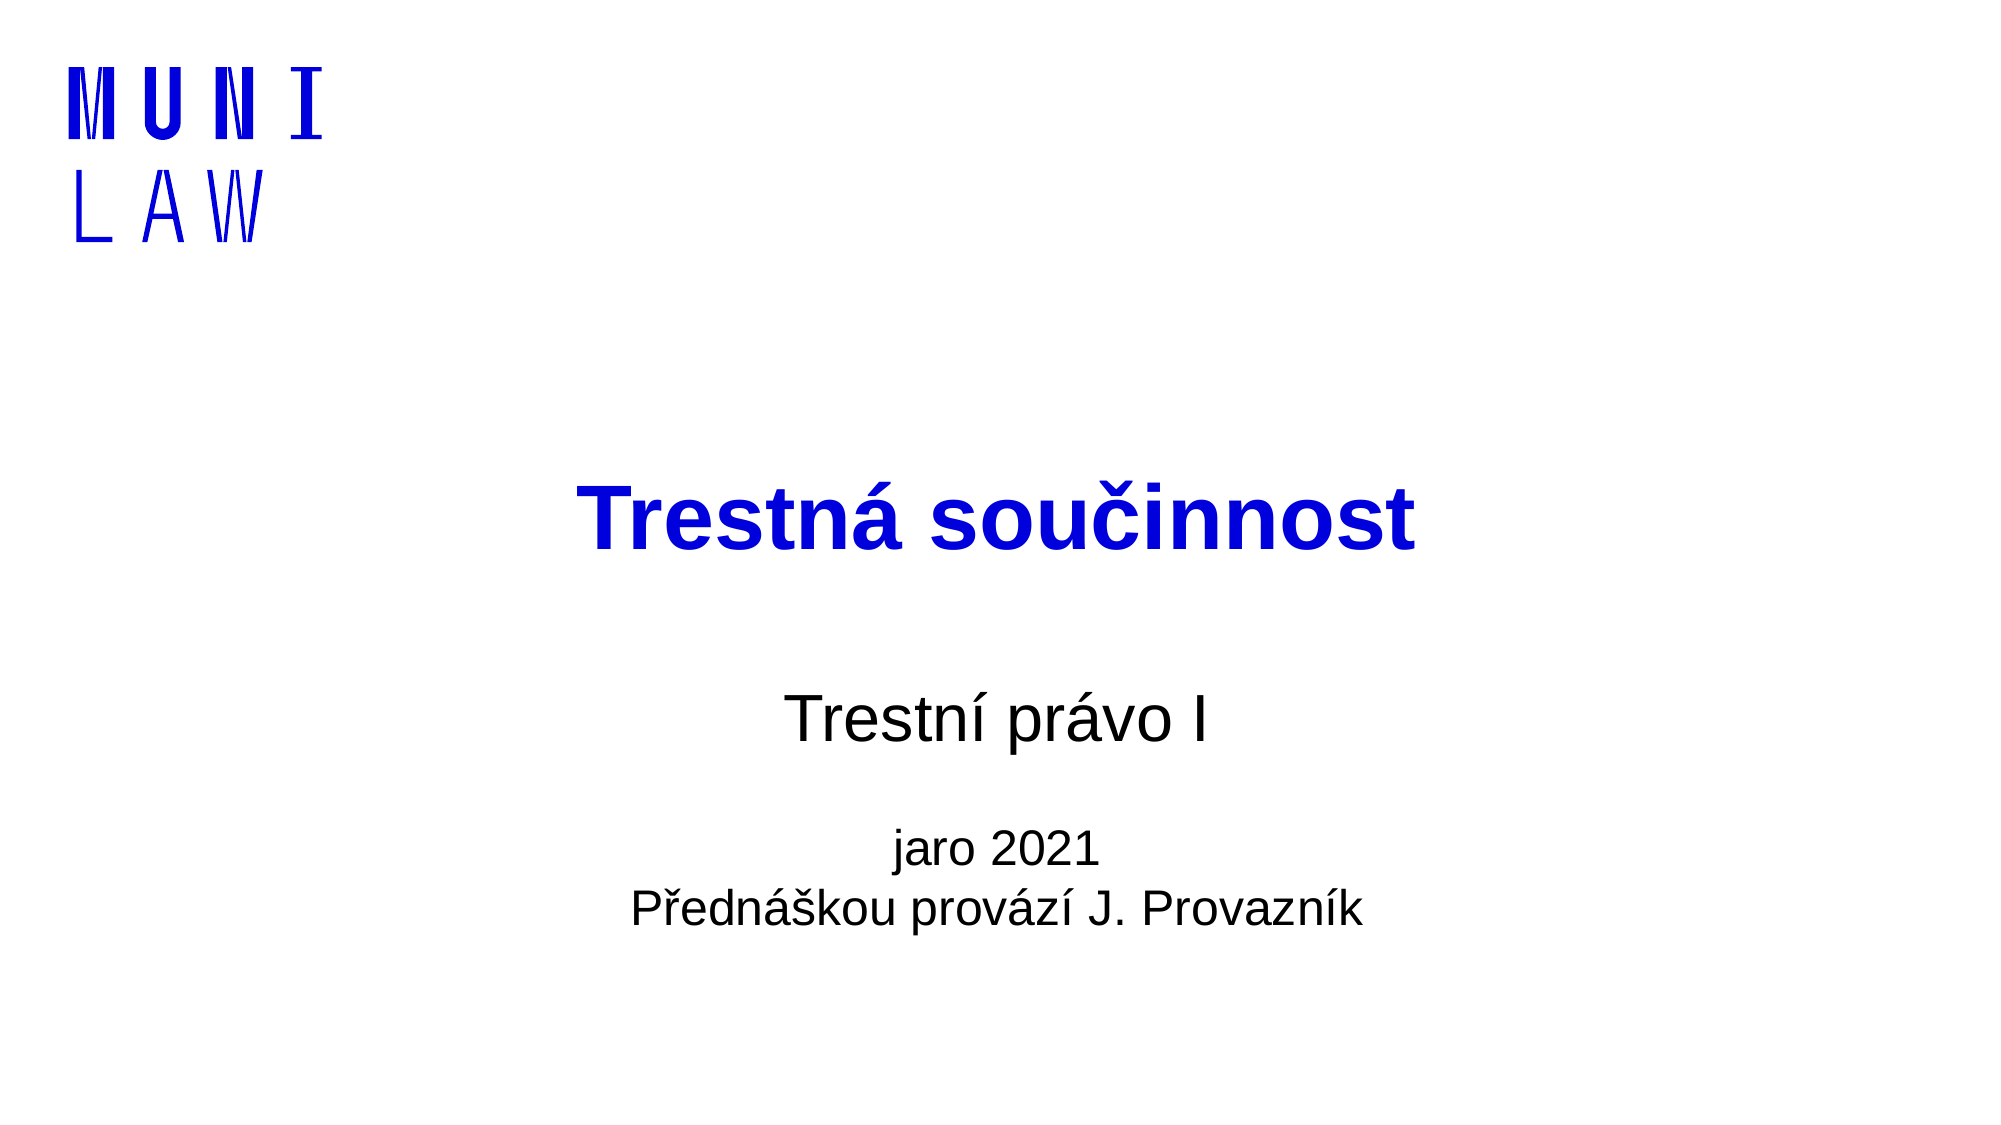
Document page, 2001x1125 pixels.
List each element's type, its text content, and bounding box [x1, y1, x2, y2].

title Trestná součinnost [65, 475, 1930, 668]
subtitle Trestní právo I jaro 2021 Přednáškou provází J. Provazník [65, 675, 1930, 790]
